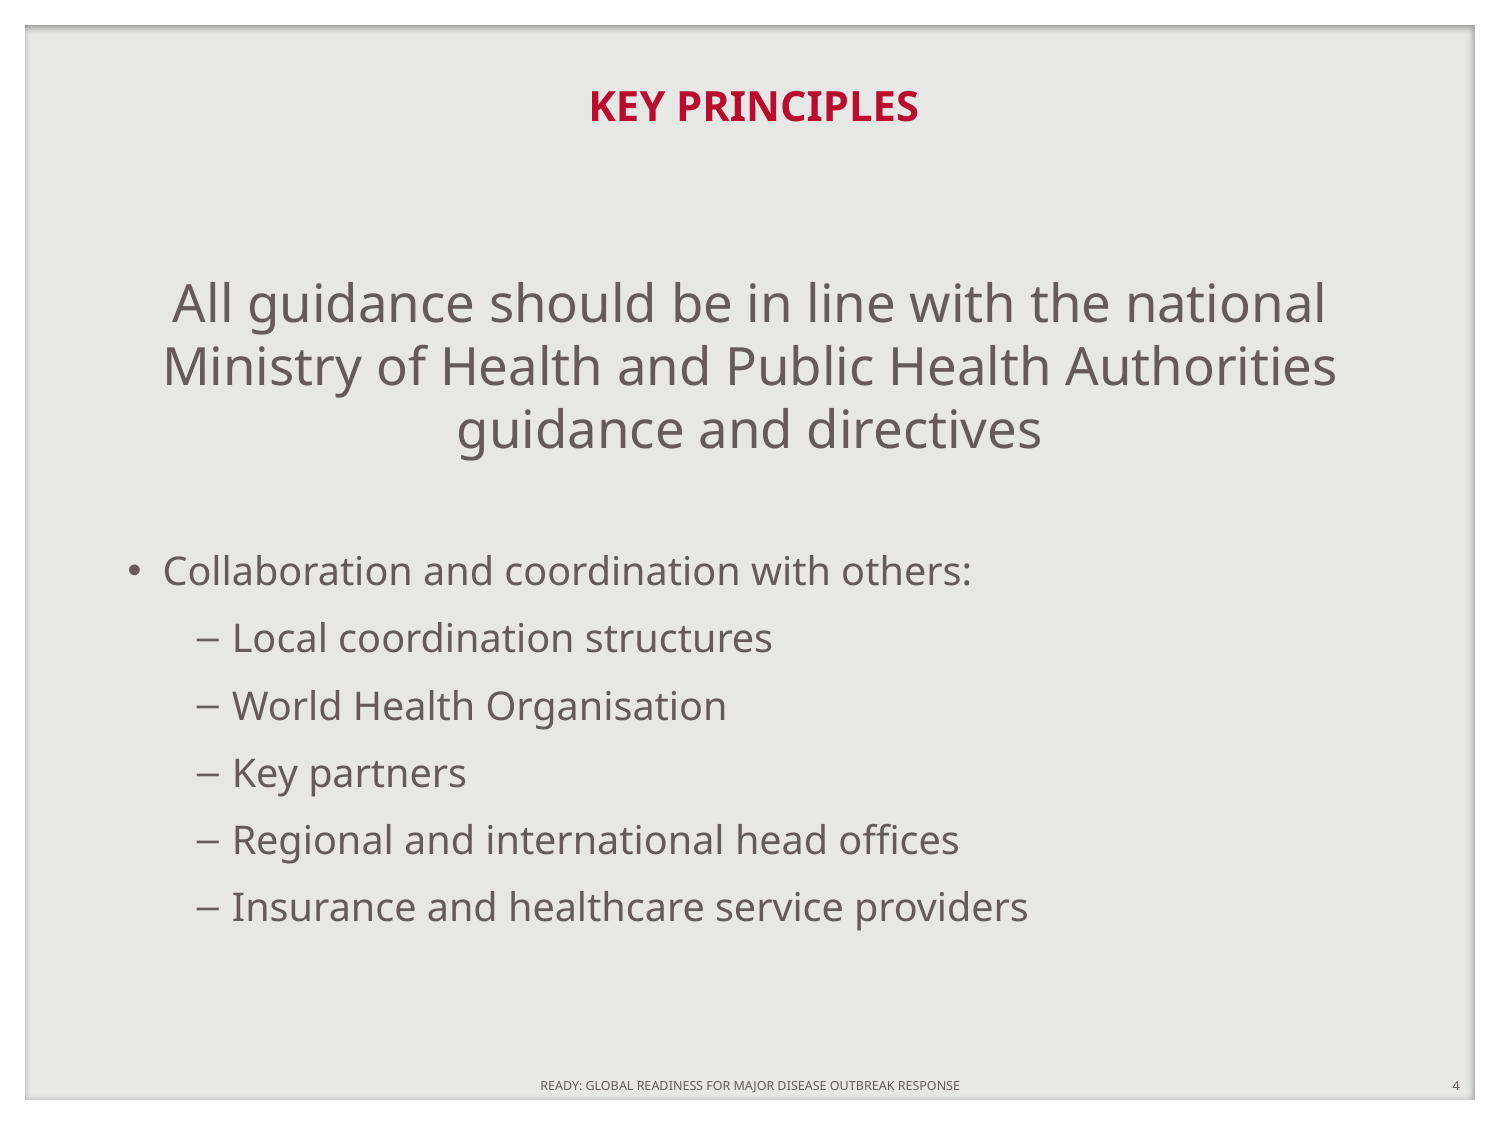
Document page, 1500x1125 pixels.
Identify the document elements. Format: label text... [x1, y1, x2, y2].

footer READY: GLOBAL READINESS FOR MAJOR DISEASE OUTBREAK RESPONSE [512, 1071, 988, 1102]
title KEY PRINCIPLES [135, 47, 1373, 138]
slide_number 4 [1125, 1071, 1475, 1102]
list All guidance should be in line with the national Ministry of Health and Public Health Authorities guidance and directives Collaboration and coordination with others: Local coordination structures World Health Organisation Key partners Regional and international head offices Insurance and healthcare service providers [112, 262, 1388, 938]
